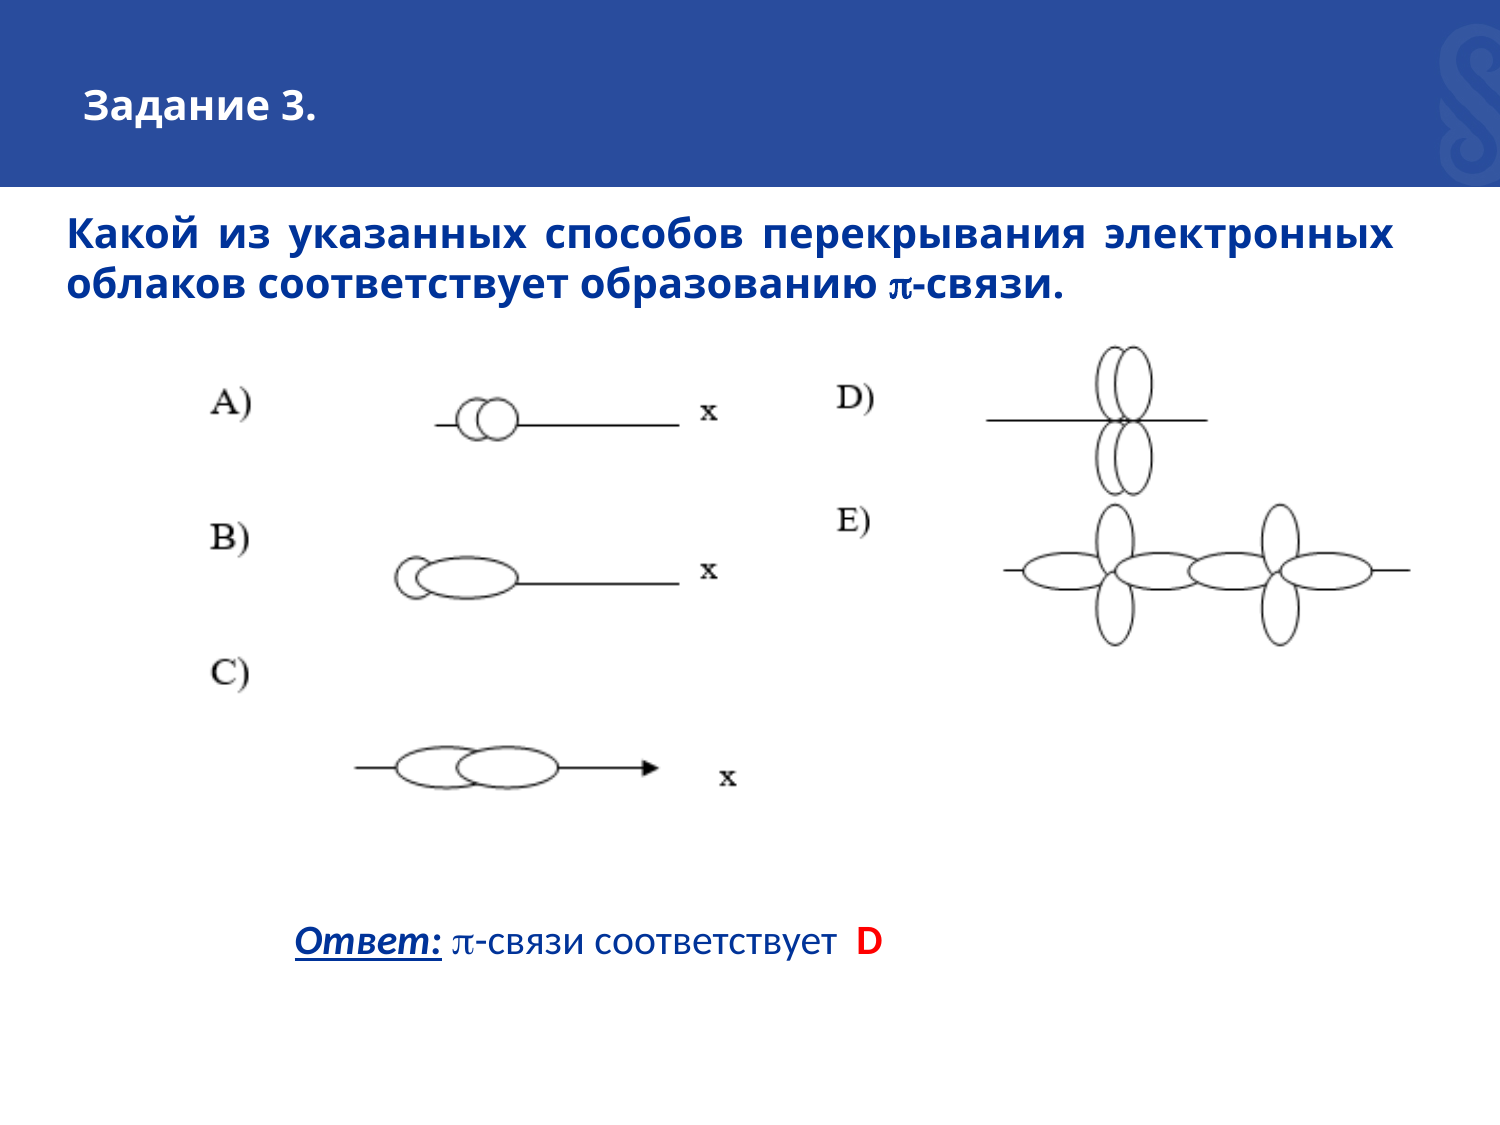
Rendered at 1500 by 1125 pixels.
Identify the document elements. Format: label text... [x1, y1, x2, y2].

picture [0, 0, 1500, 1125]
text_box Задание 3. [67, 71, 332, 137]
text_box Какой из указанных способов перекрывания электронных облаков соответствует образованию -связи. [51, 199, 1410, 314]
text_box Ответ: -связи соответствует D [279, 905, 898, 971]
